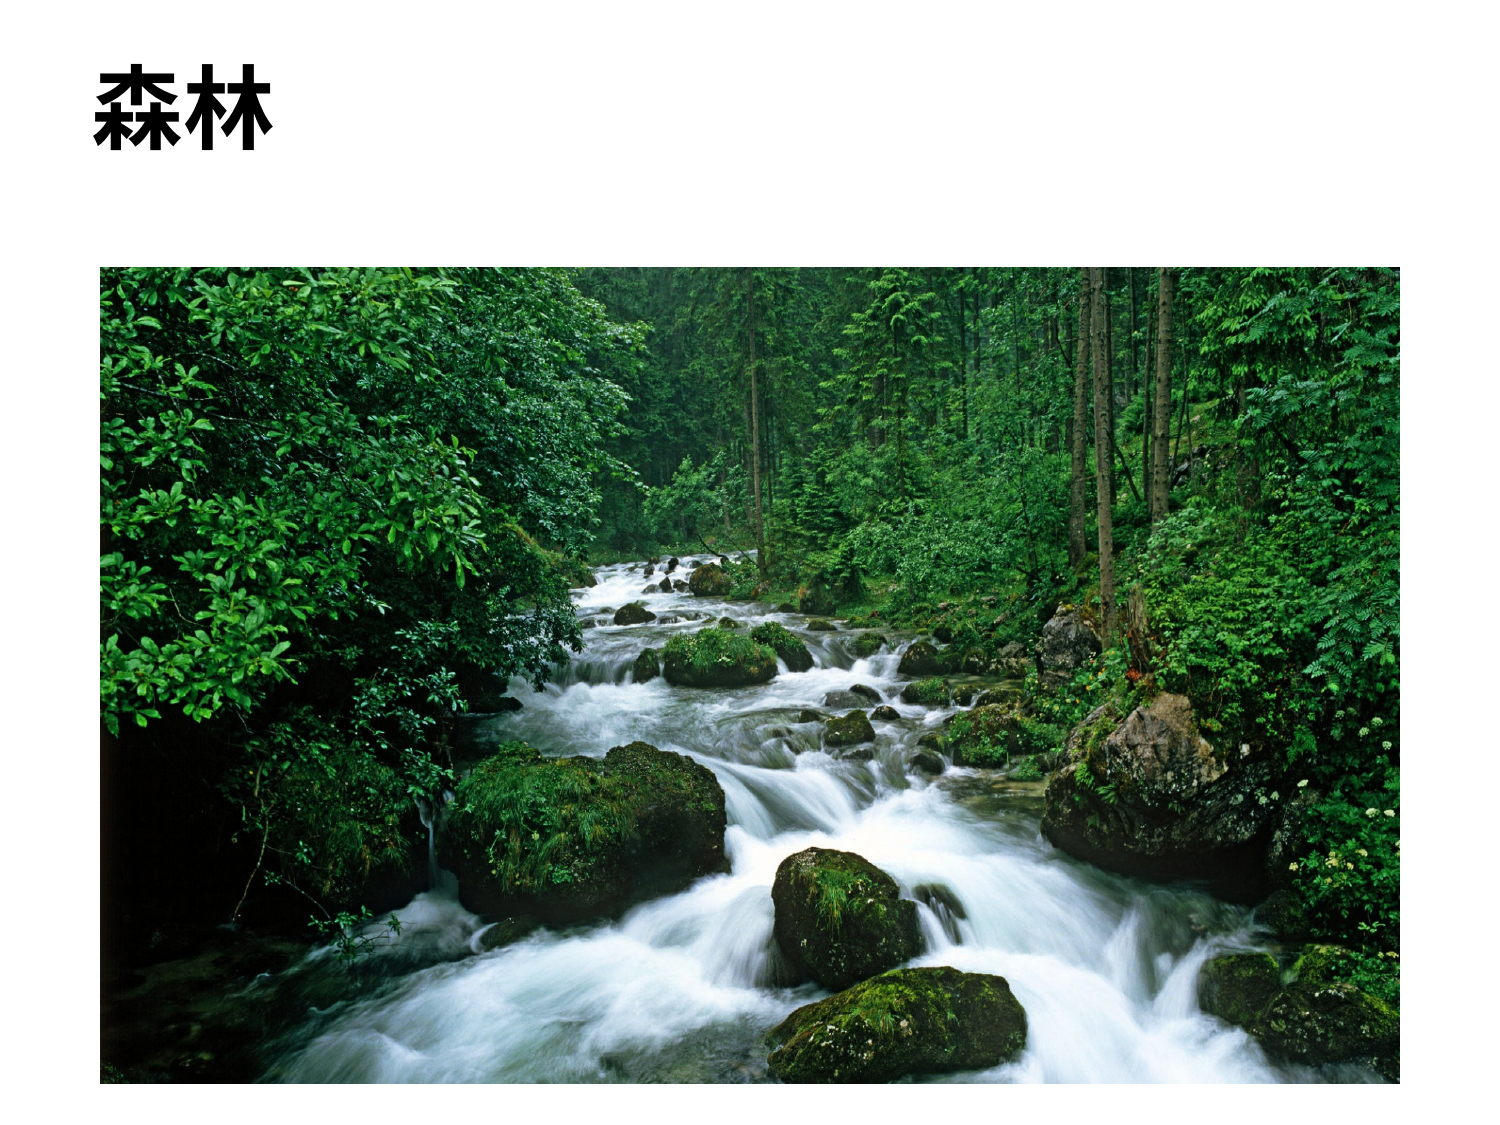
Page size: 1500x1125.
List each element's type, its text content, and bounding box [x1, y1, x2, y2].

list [100, 267, 1400, 1084]
title 森林 [76, 19, 1427, 207]
